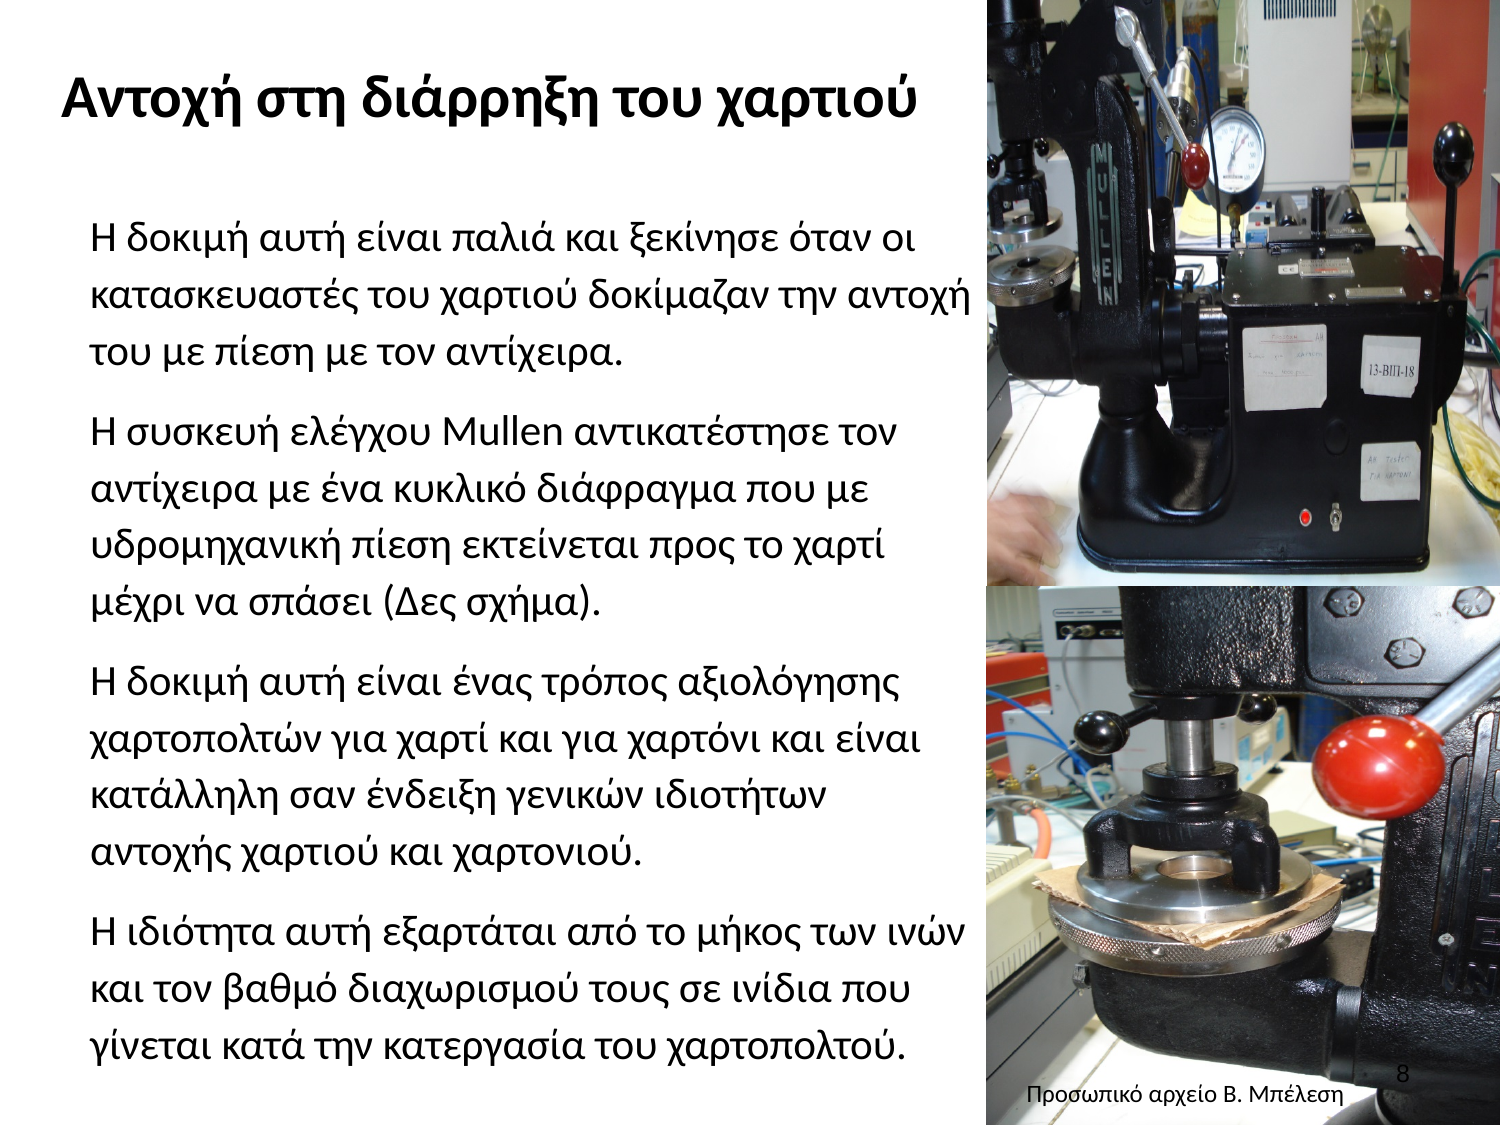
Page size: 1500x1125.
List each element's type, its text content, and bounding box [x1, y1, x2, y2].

list Η δοκιμή αυτή είναι παλιά και ξεκίνησε όταν οι κατασκευαστές του χαρτιού δοκίμαζαν την αντοχή του με πίεση με τον αντίχειρα. Η συσκευή ελέγχου Mullen αντικατέστησε τον αντίχειρα με ένα κυκλικό διάφραγμα που με υδρομηχανική πίεση εκτείνεται προς το χαρτί μέχρι να σπάσει (Δες σχήμα). Η δοκιμή αυτή είναι ένας τρόπος αξιολόγησης χαρτοπολτών για χαρτί και για χαρτόνι και είναι κατάλληλη σαν ένδειξη γενικών ιδιοτήτων αντοχής χαρτιού και χαρτονιού. Η ιδιότητα αυτή εξαρτάται από το μήκος των ινών και τον βαθμό διαχωρισμού τους σε ινίδια που γίνεται κατά την κατεργασία του χαρτοπολτού. [75, 196, 980, 1125]
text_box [985, 0, 1500, 1125]
title Αντοχή στη διάρρηξη του χαρτιού [17, 19, 963, 169]
